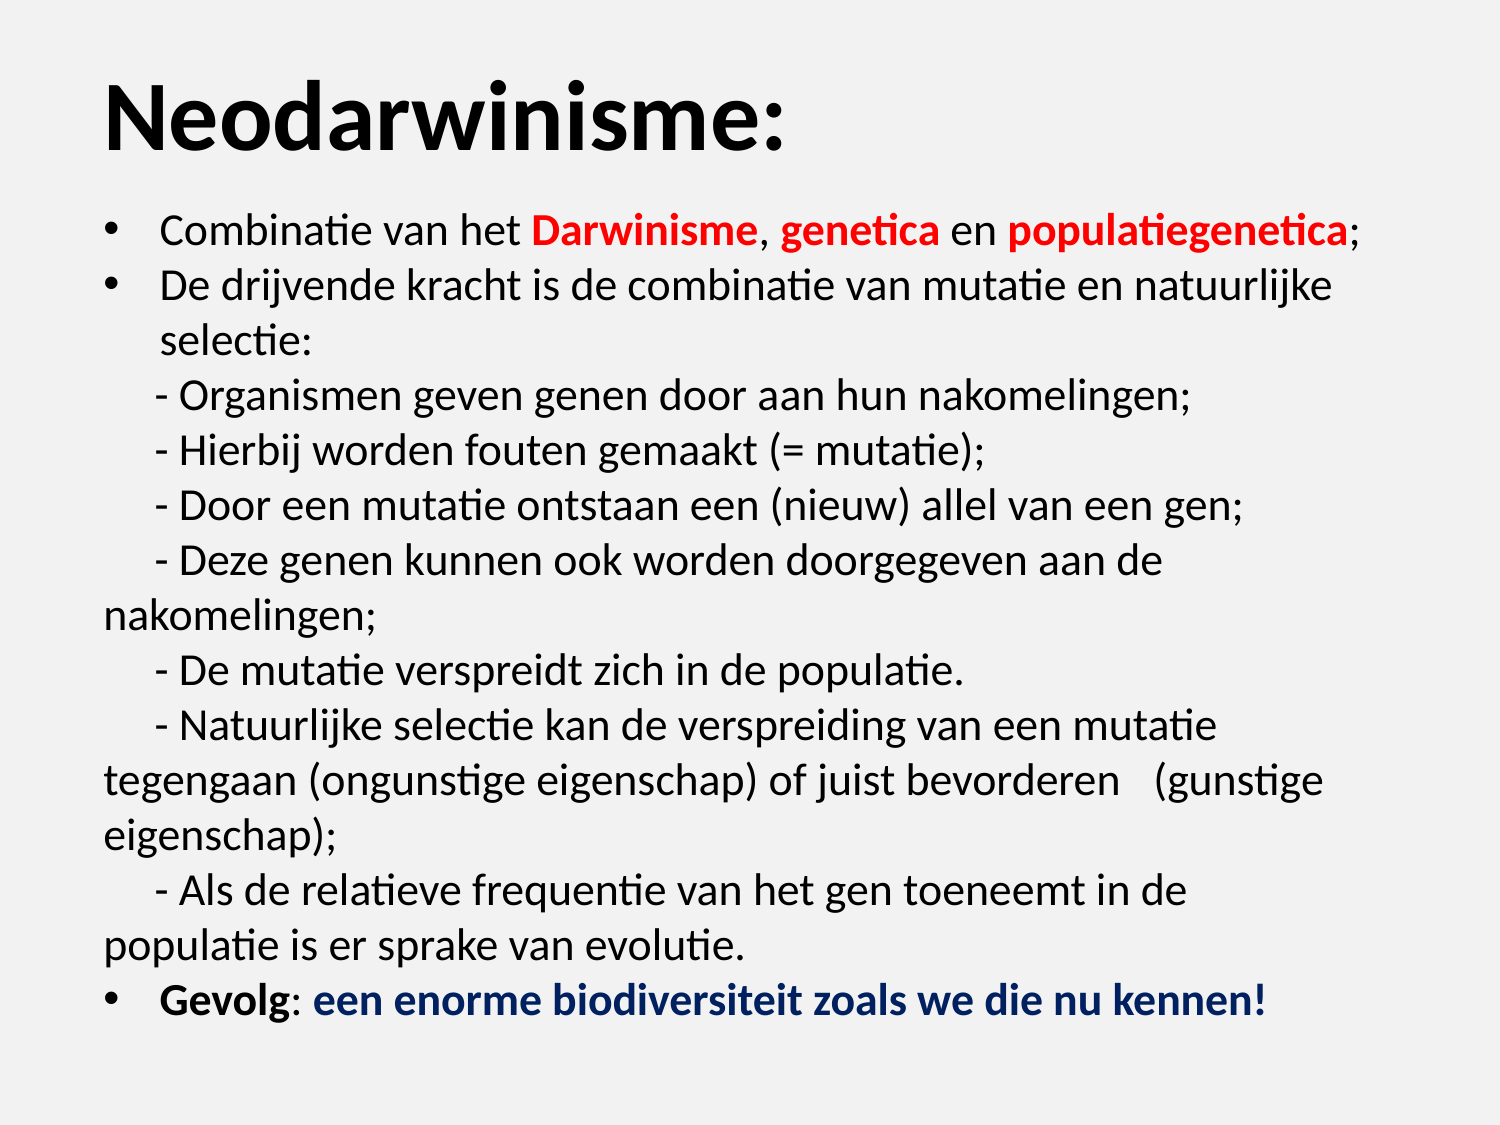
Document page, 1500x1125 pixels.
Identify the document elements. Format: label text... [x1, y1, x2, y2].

text_box Neodarwinisme: Combinatie van het Darwinisme, genetica en populatiegenetica; De drijvende kracht is de combinatie van mutatie en natuurlijke selectie: - Organismen geven genen door aan hun nakomelingen; - Hierbij worden fouten gemaakt (= mutatie); - Door een mutatie ontstaan een (nieuw) allel van een gen; - Deze genen kunnen ook worden doorgegeven aan de nakomelingen; - De mutatie verspreidt zich in de populatie. - Natuurlijke selectie kan de verspreiding van een mutatie tegengaan (ongunstige eigenschap) of juist bevorderen (gunstige eigenschap); - Als de relatieve frequentie van het gen toeneemt in de populatie is er sprake van evolutie. Gevolg: een enorme biodiversiteit zoals we die nu kennen! [88, 42, 1436, 1033]
